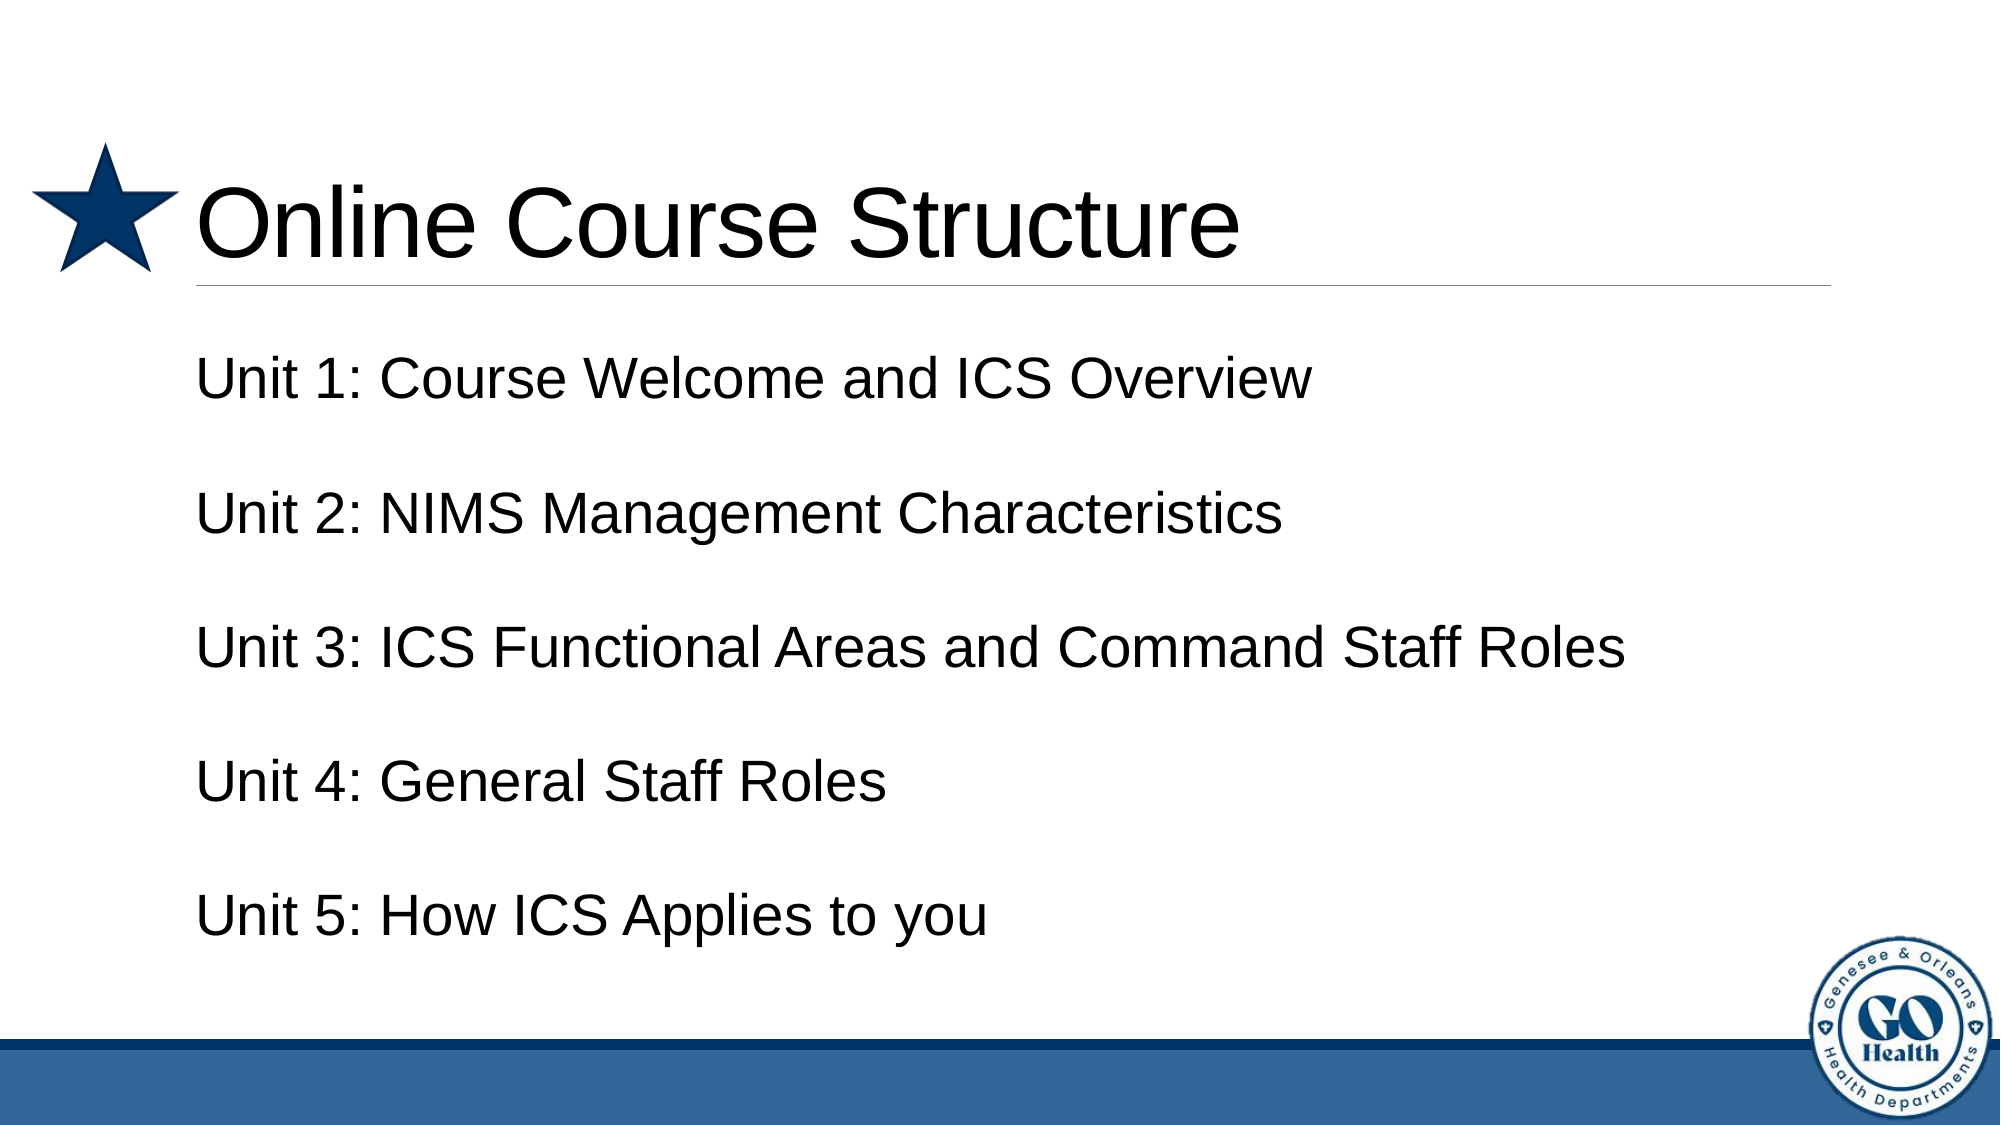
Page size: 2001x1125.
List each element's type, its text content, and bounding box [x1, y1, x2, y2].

list Unit 1: Course Welcome and ICS Overview Unit 2: NIMS Management Characteristics Unit 3: ICS Functional Areas and Command Staff Roles Unit 4: General Staff Roles Unit 5: How ICS Applies to you [180, 298, 1855, 918]
picture [30, 141, 181, 274]
picture [1800, 924, 2000, 1125]
title Online Course Structure [180, 47, 1830, 285]
